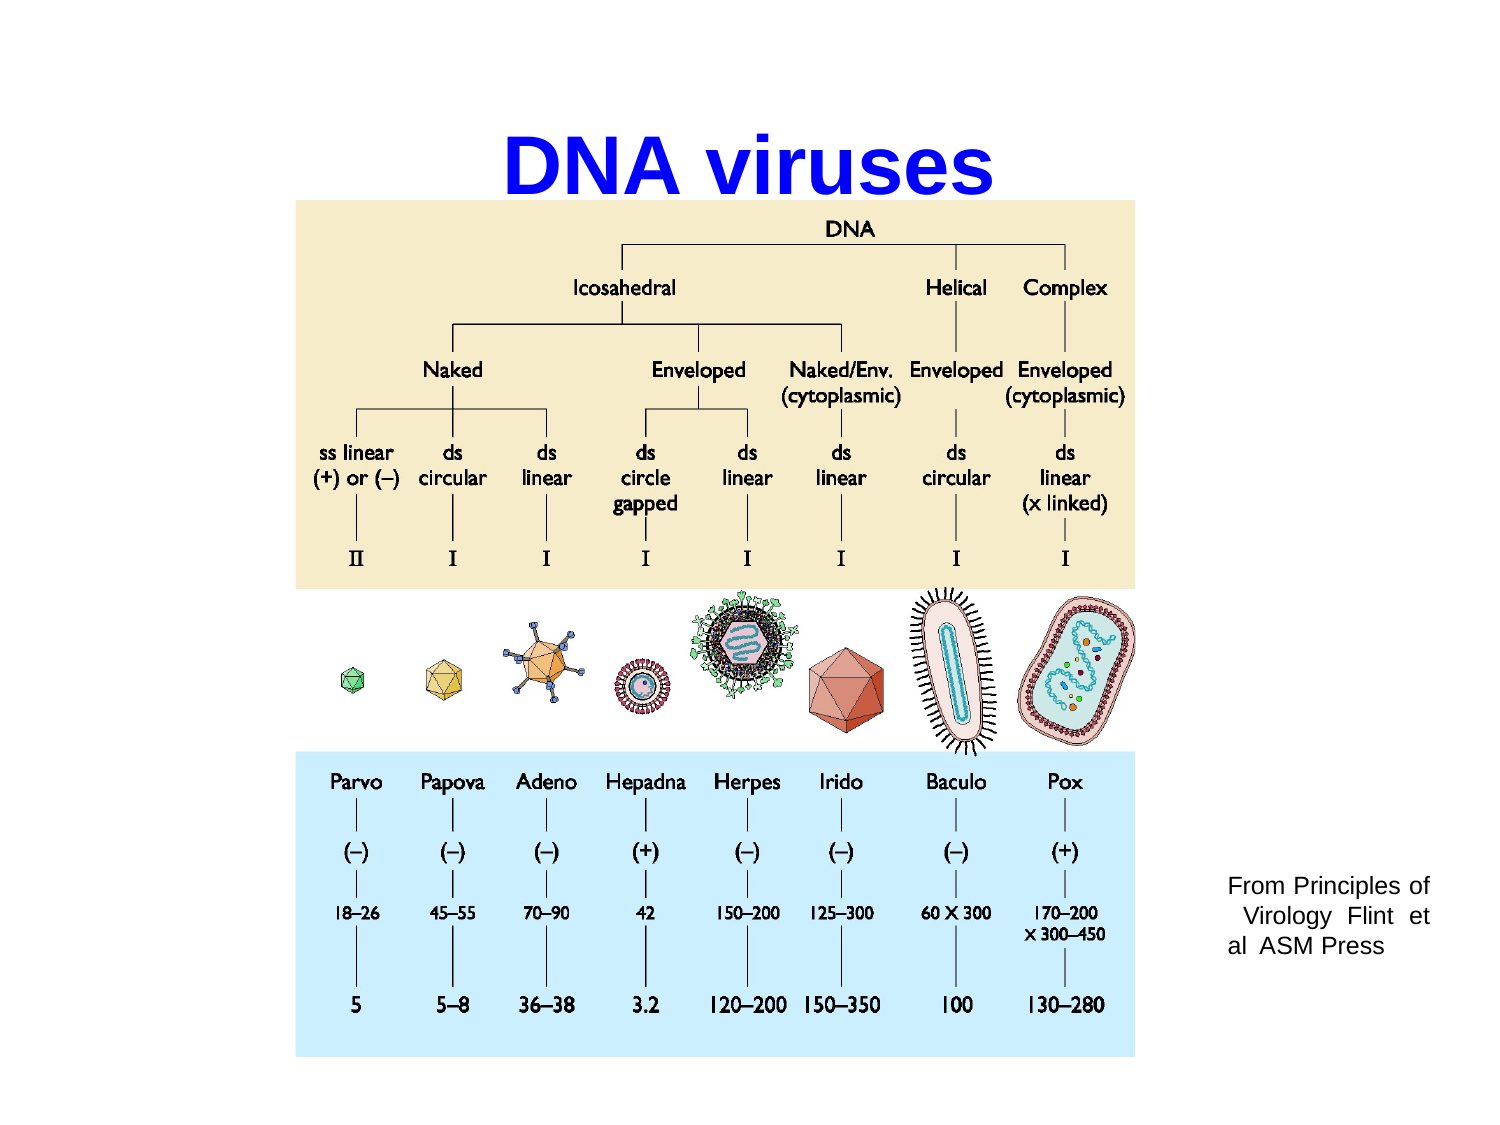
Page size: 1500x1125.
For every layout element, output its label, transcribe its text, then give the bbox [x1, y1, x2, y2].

text_box [295, 200, 1136, 1057]
title DNA viruses [28, 66, 1472, 300]
text_box From Principles of Virology Flint et al ASM Press [1225, 869, 1431, 960]
